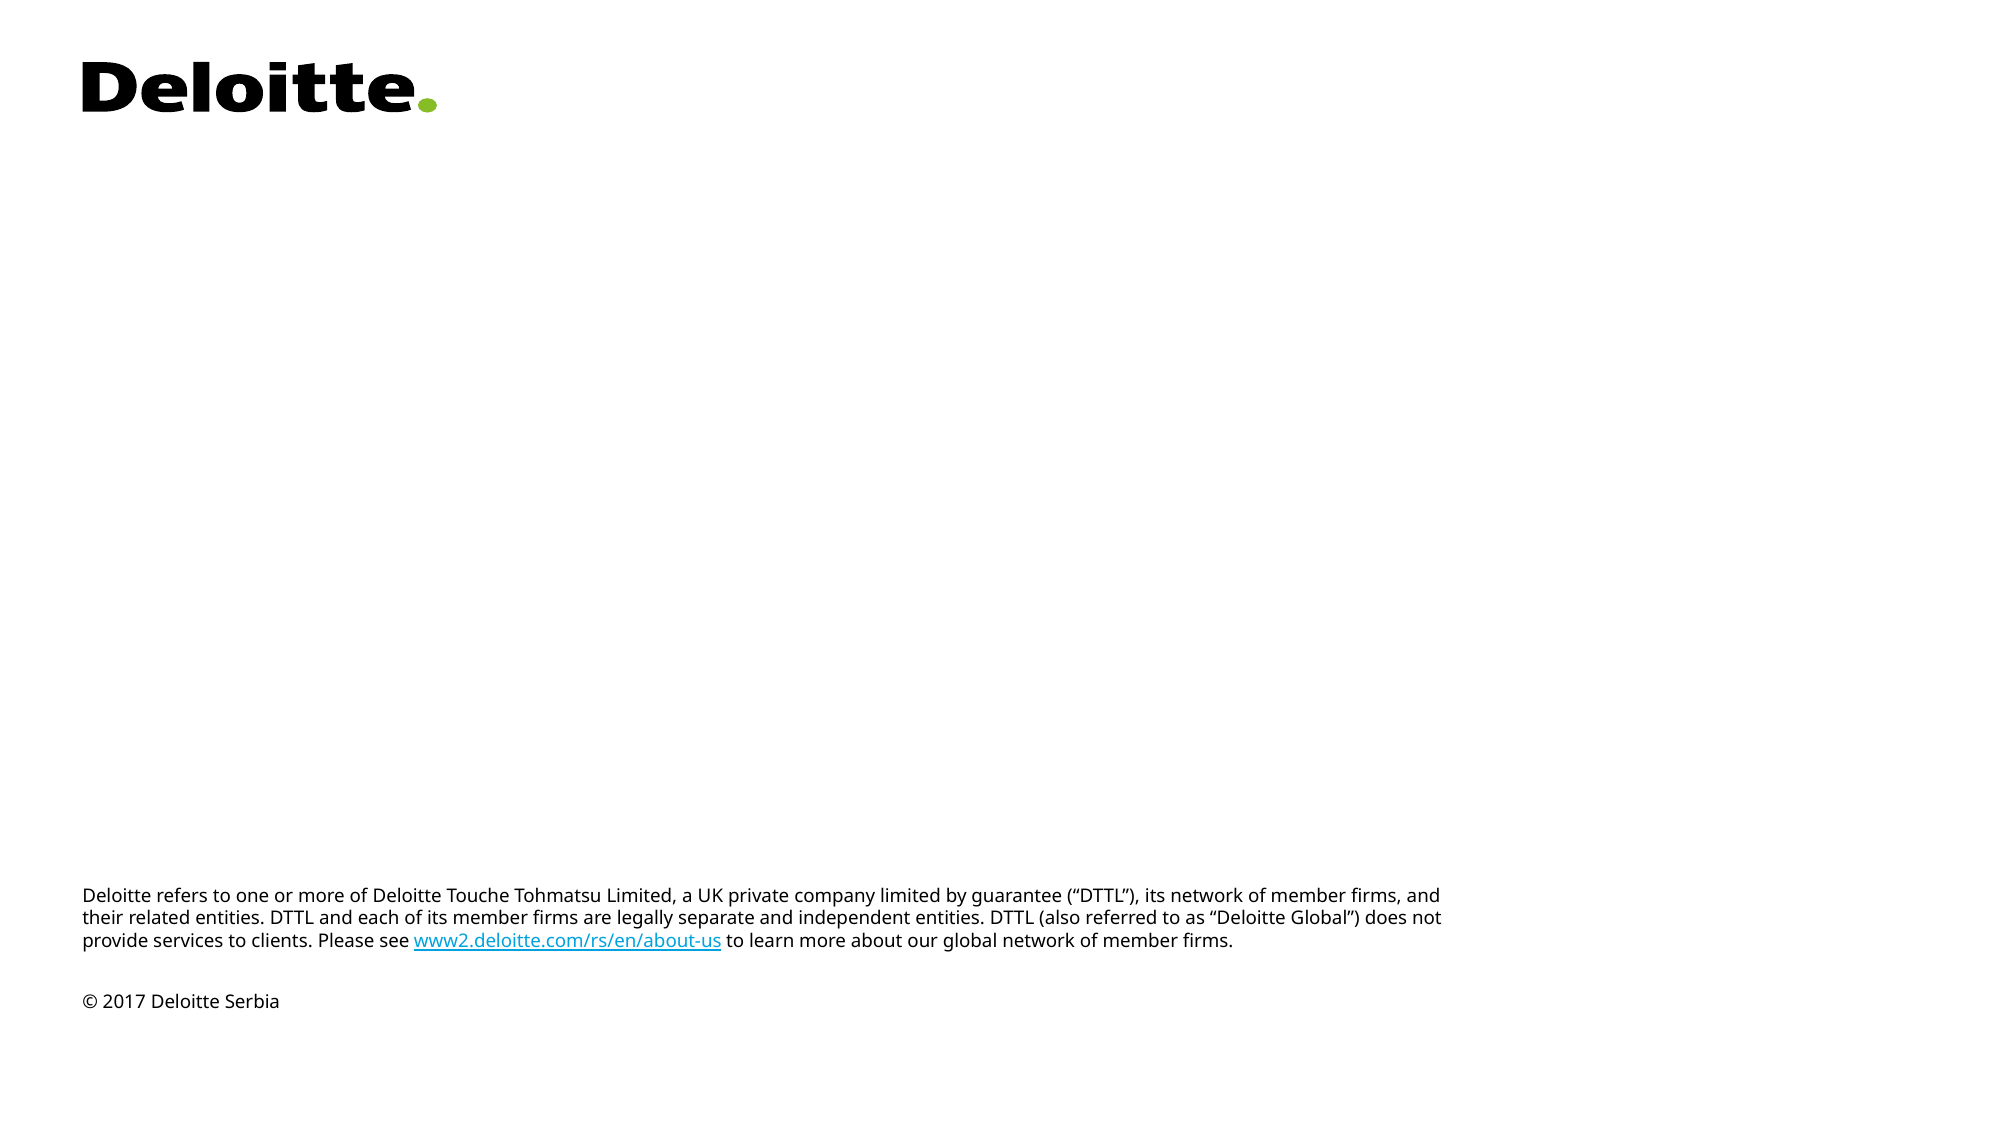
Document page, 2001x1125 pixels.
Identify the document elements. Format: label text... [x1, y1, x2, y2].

list Deloitte refers to one or more of Deloitte Touche Tohmatsu Limited, a UK private company limited by guarantee (“DTTL”), its network of member firms, and their related entities. DTTL and each of its member firms are legally separate and independent entities. DTTL (also referred to as “Deloitte Global”) does not provide services to clients. Please see www2.deloitte.com/rs/en/about-us to learn more about our global network of member firms. © 2017 Deloitte Serbia [82, 690, 1482, 1047]
